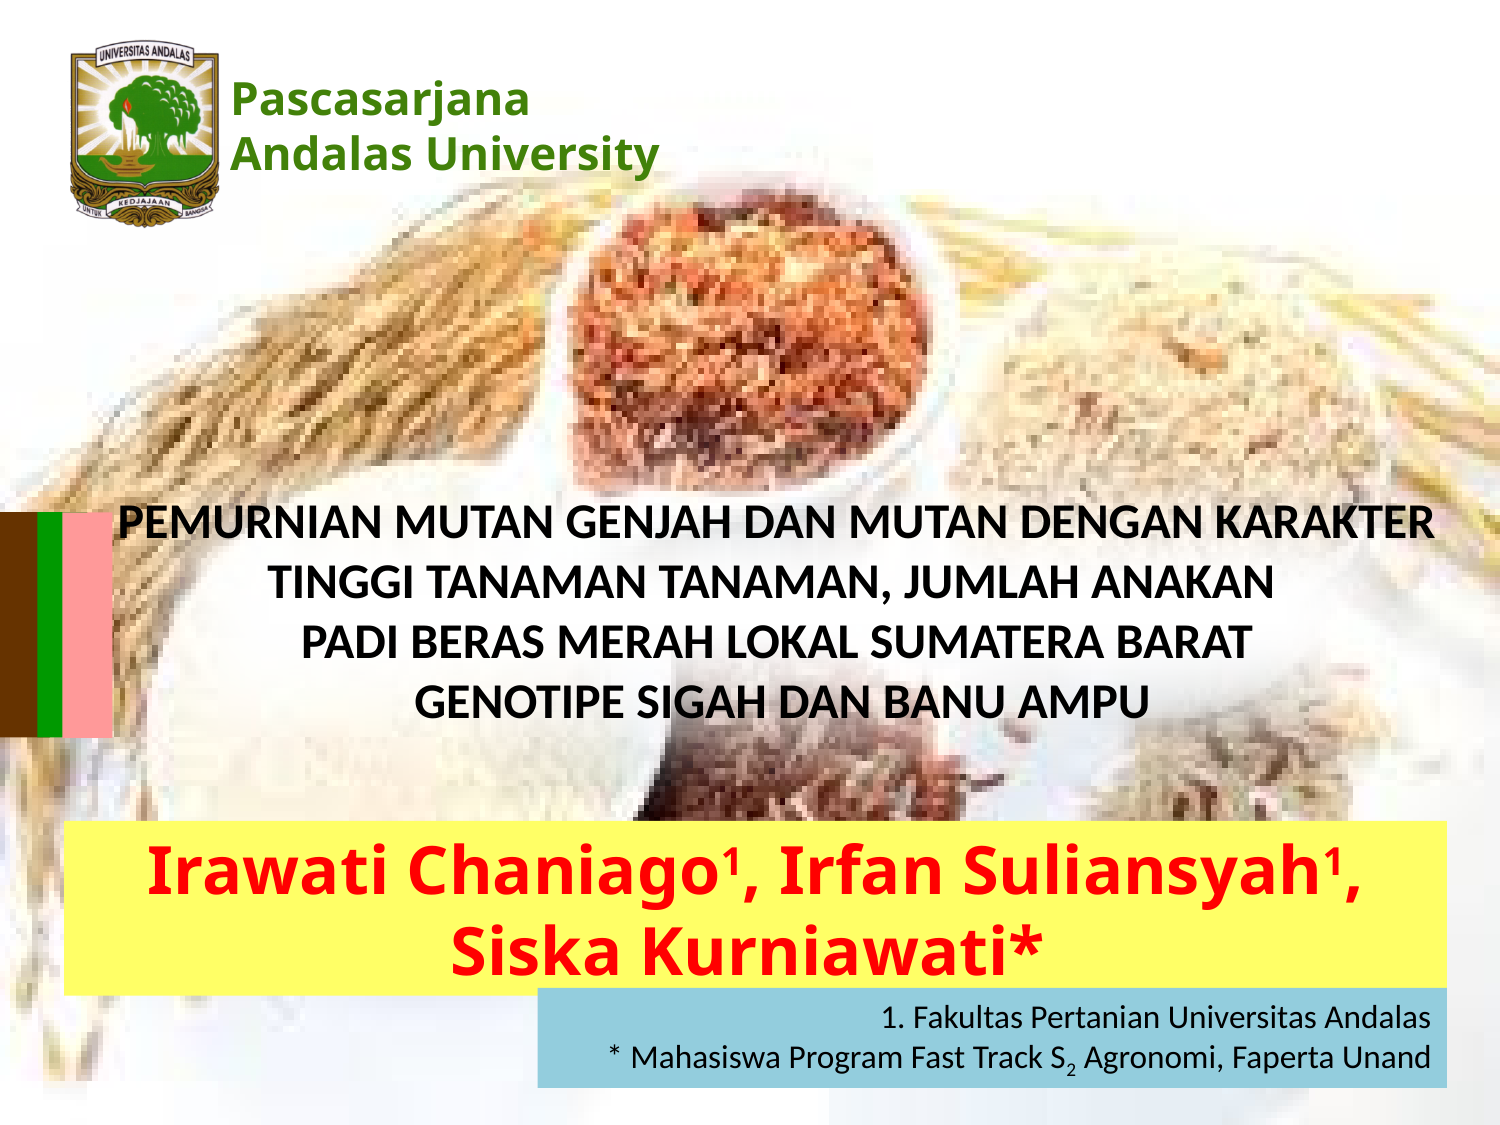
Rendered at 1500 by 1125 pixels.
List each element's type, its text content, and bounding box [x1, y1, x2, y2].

text_box [60, 510, 114, 740]
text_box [63, 37, 926, 230]
text_box [0, 510, 35, 740]
text_box PEMURNIAN MUTAN GENJAH DAN MUTAN DENGAN KARAKTER TINGGI TANAMAN TANAMAN, JUMLAH ANAKAN PADI BERAS MERAH LOKAL SUMATERA BARAT GENOTIPE SIGAH DAN BANU AMPU [254, 579, 1303, 640]
text_box [35, 510, 60, 740]
text_box 1. Fakultas Pertanian Universitas Andalas * Mahasiswa Program Fast Track S2 Agronomi, Faperta Unand [537, 987, 1447, 1088]
text_box Irawati Chaniago1, Irfan Suliansyah1, Siska Kurniawati* [64, 820, 1447, 996]
picture [0, 0, 1500, 1125]
